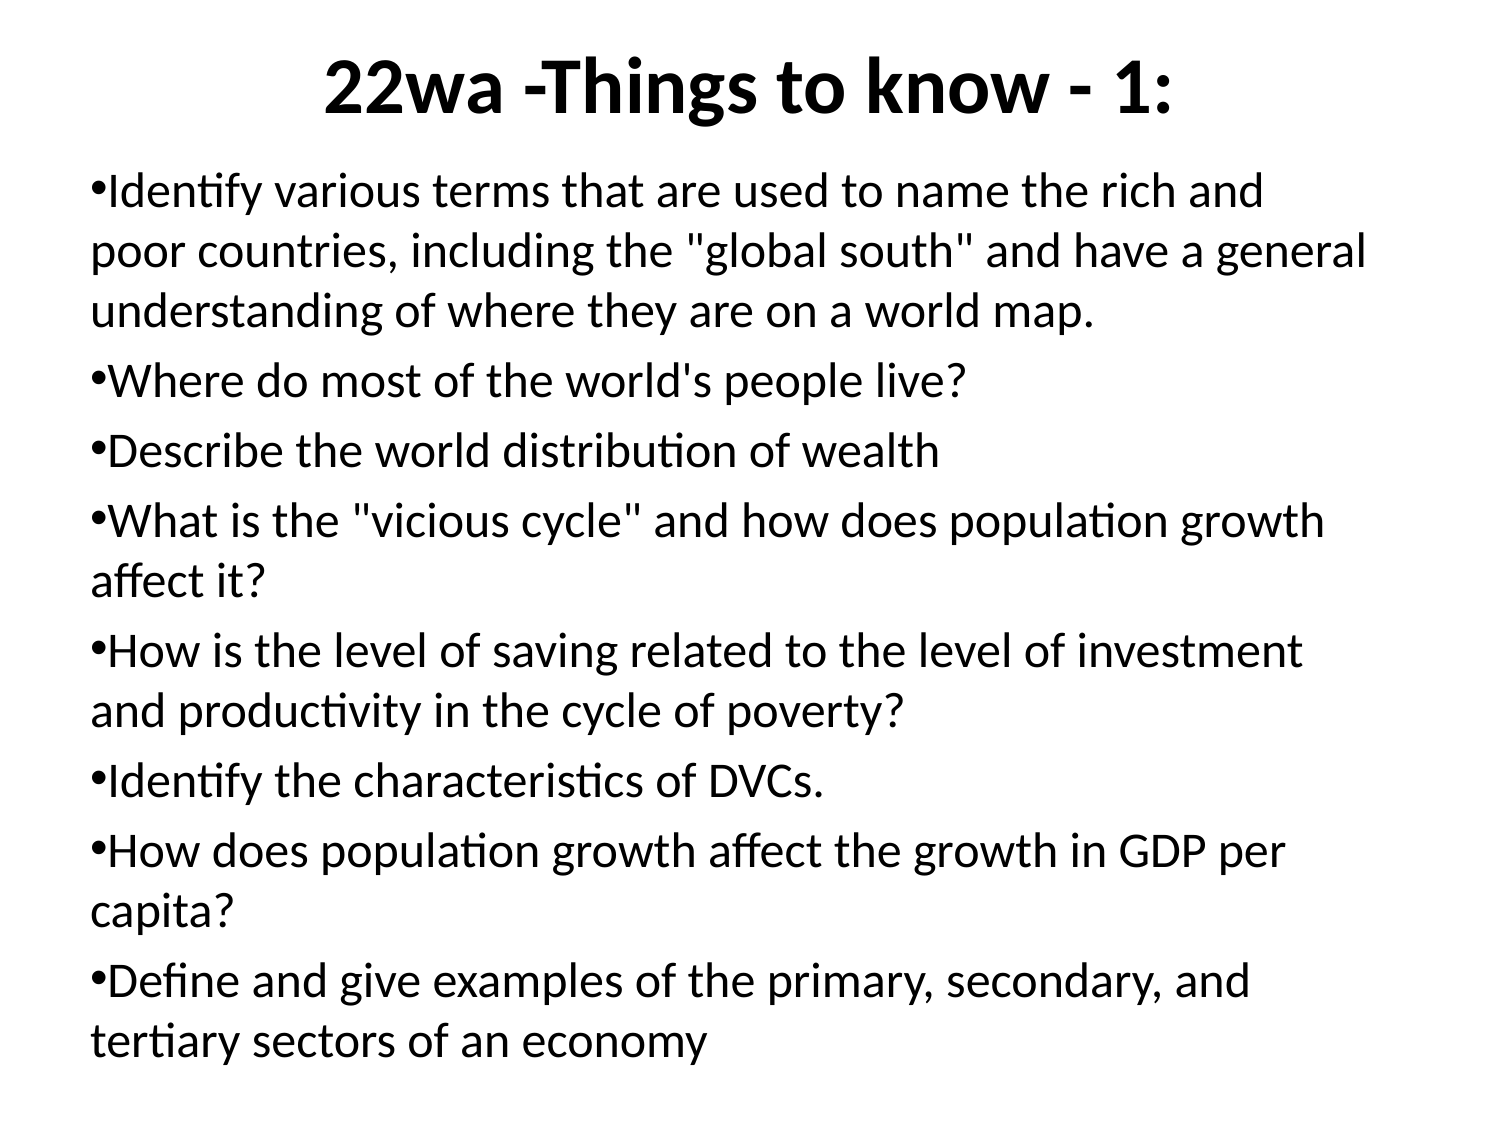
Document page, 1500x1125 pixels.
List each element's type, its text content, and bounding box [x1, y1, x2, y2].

title 22wa -Things to know - 1: [112, 24, 1388, 138]
subtitle Identify various terms that are used to name the rich and poor countries, including the "global south" and have a general understanding of where they are on a world map. Where do most of the world's people live? Describe the world distribution of wealth What is the "vicious cycle" and how does population growth affect it? How is the level of saving related to the level of investment and productivity in the cycle of poverty? Identify the characteristics of DVCs. How does population growth affect the growth in GDP per capita? Define and give examples of the primary, secondary, and tertiary sectors of an economy [75, 149, 1388, 1088]
